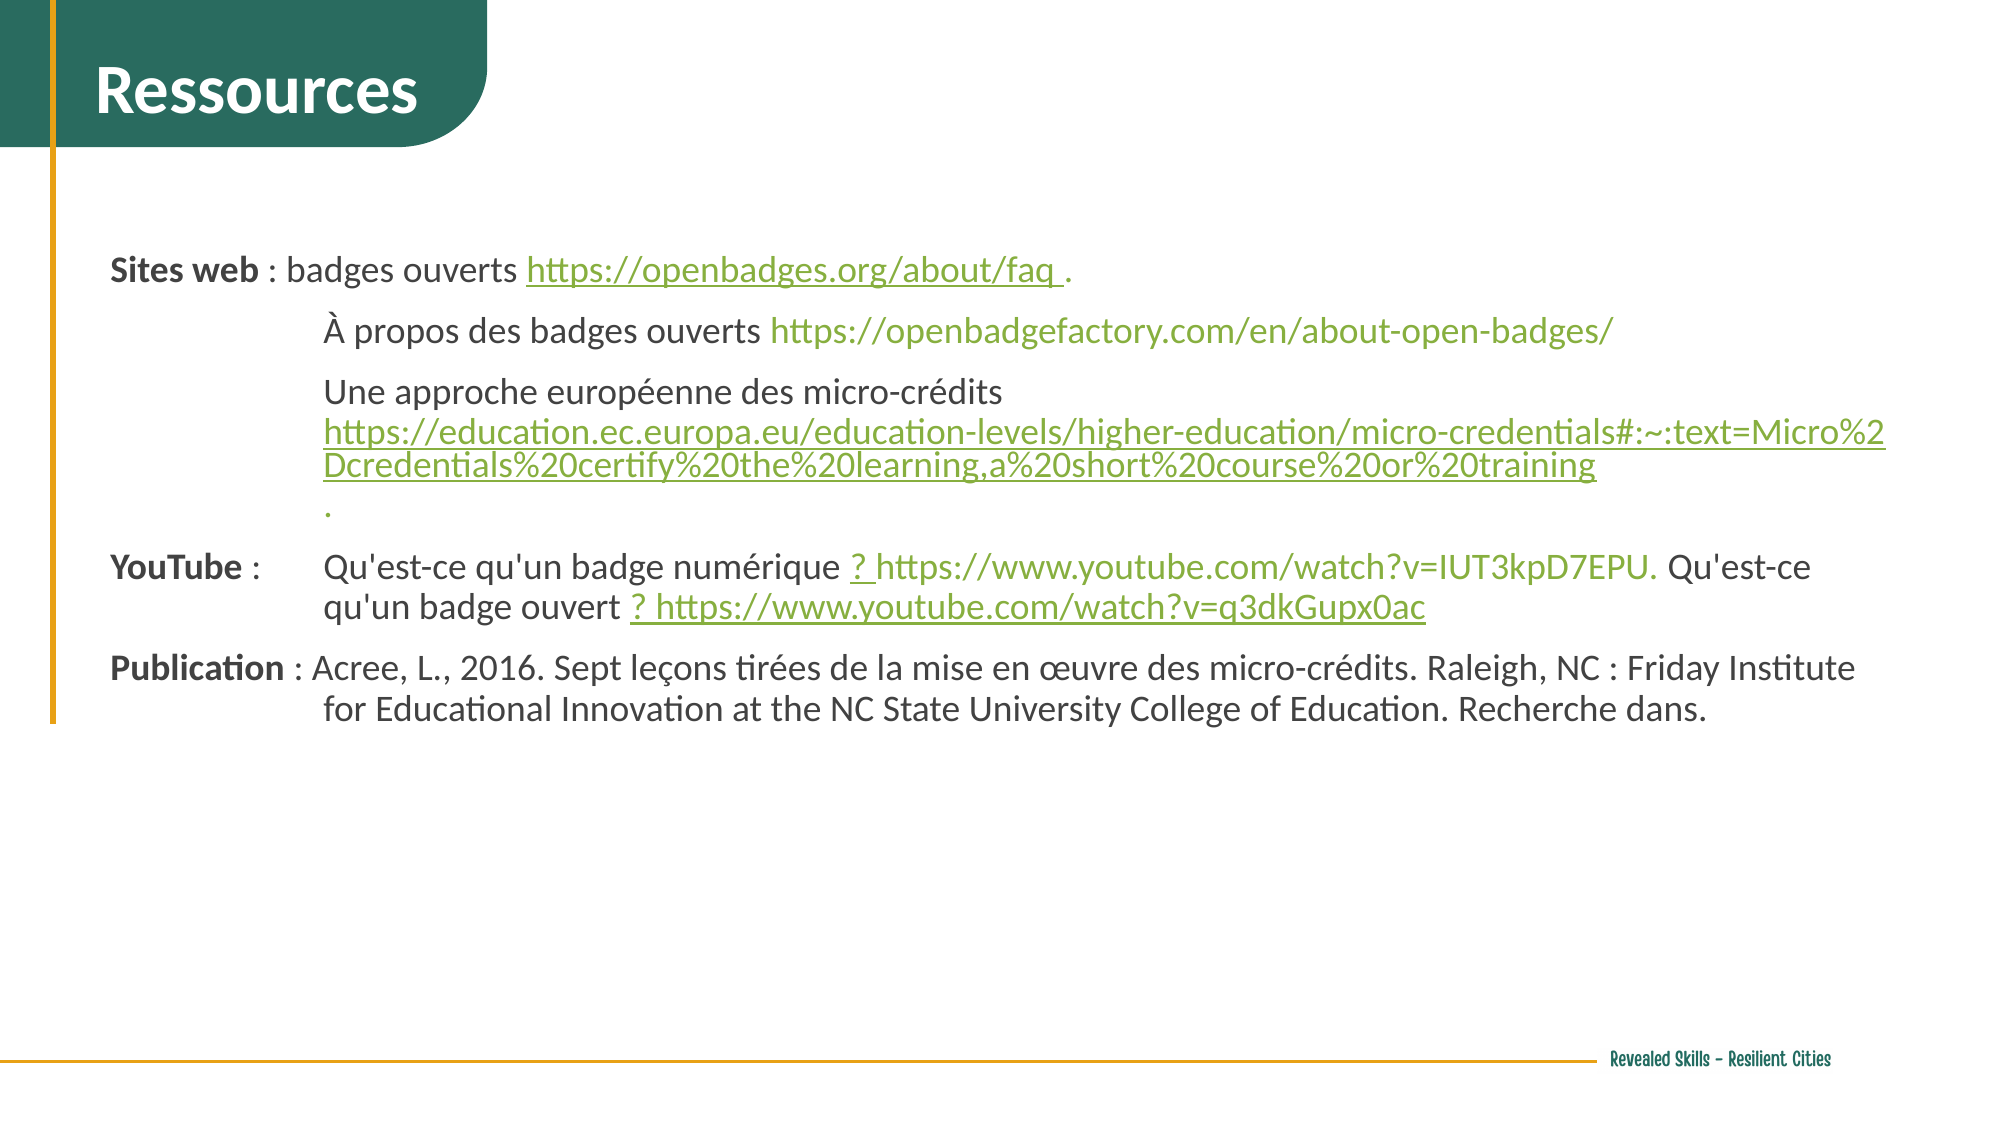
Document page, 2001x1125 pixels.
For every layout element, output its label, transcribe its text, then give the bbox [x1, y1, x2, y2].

picture [1597, 1062, 1833, 1074]
text_box [56, 0, 488, 148]
list Sites web : badges ouverts https://openbadges.org/about/faq . À propos des badges ouverts https://openbadgefactory.com/en/about-open-badges/ Une approche européenne des micro-crédits https://education.ec.europa.eu/education-levels/higher-education/micro-credentials#:~:text=Micro%2Dcredentials%20certify%20the%20learning,a%20short%20course%20or%20training. YouTube : Qu'est-ce qu'un badge numérique ? https://www.youtube.com/watch?v=IUT3kpD7EPU. Qu'est-ce qu'un badge ouvert ? https://www.youtube.com/watch?v=q3dkGupx0ac Publication : Acree, L., 2016. Sept leçons tirées de la mise en œuvre des micro-crédits. Raleigh, NC : Friday Institute for Educational Innovation at the NC State University College of Education. Recherche dans. [95, 242, 1905, 1062]
text_box Ressources [80, 34, 488, 135]
text_box [0, 0, 50, 148]
